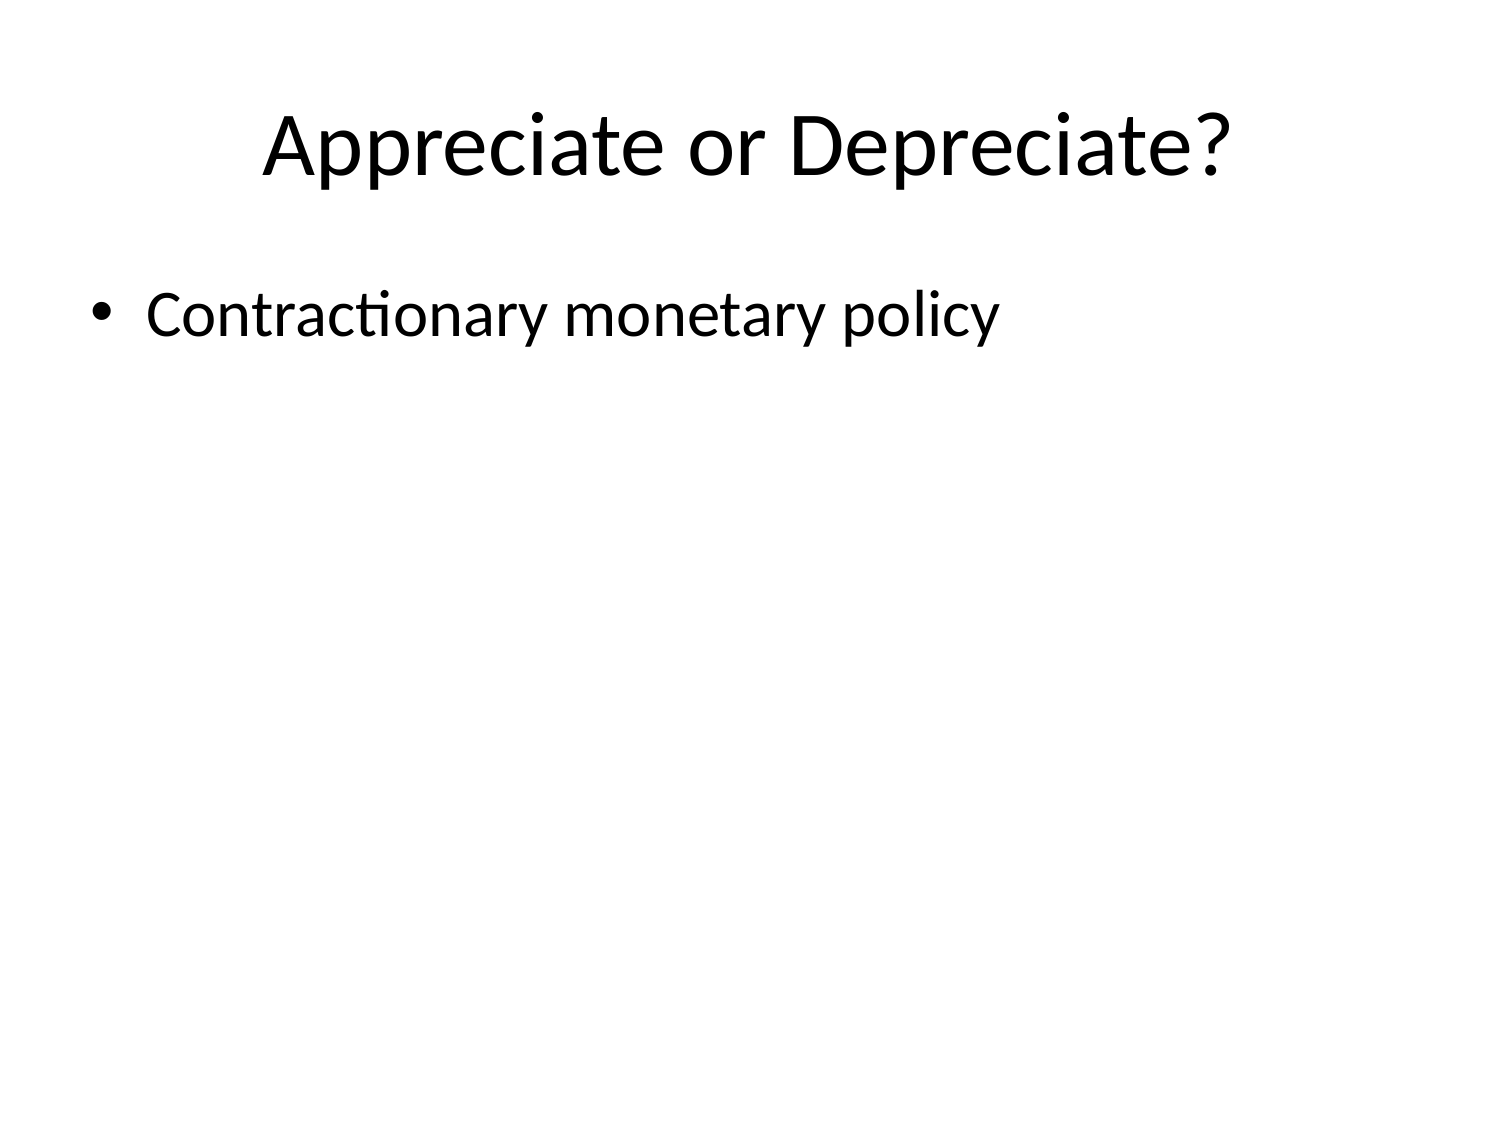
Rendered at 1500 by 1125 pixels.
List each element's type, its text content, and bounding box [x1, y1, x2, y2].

list Contractionary monetary policy [75, 262, 1425, 1005]
title Appreciate or Depreciate? [75, 45, 1425, 233]
